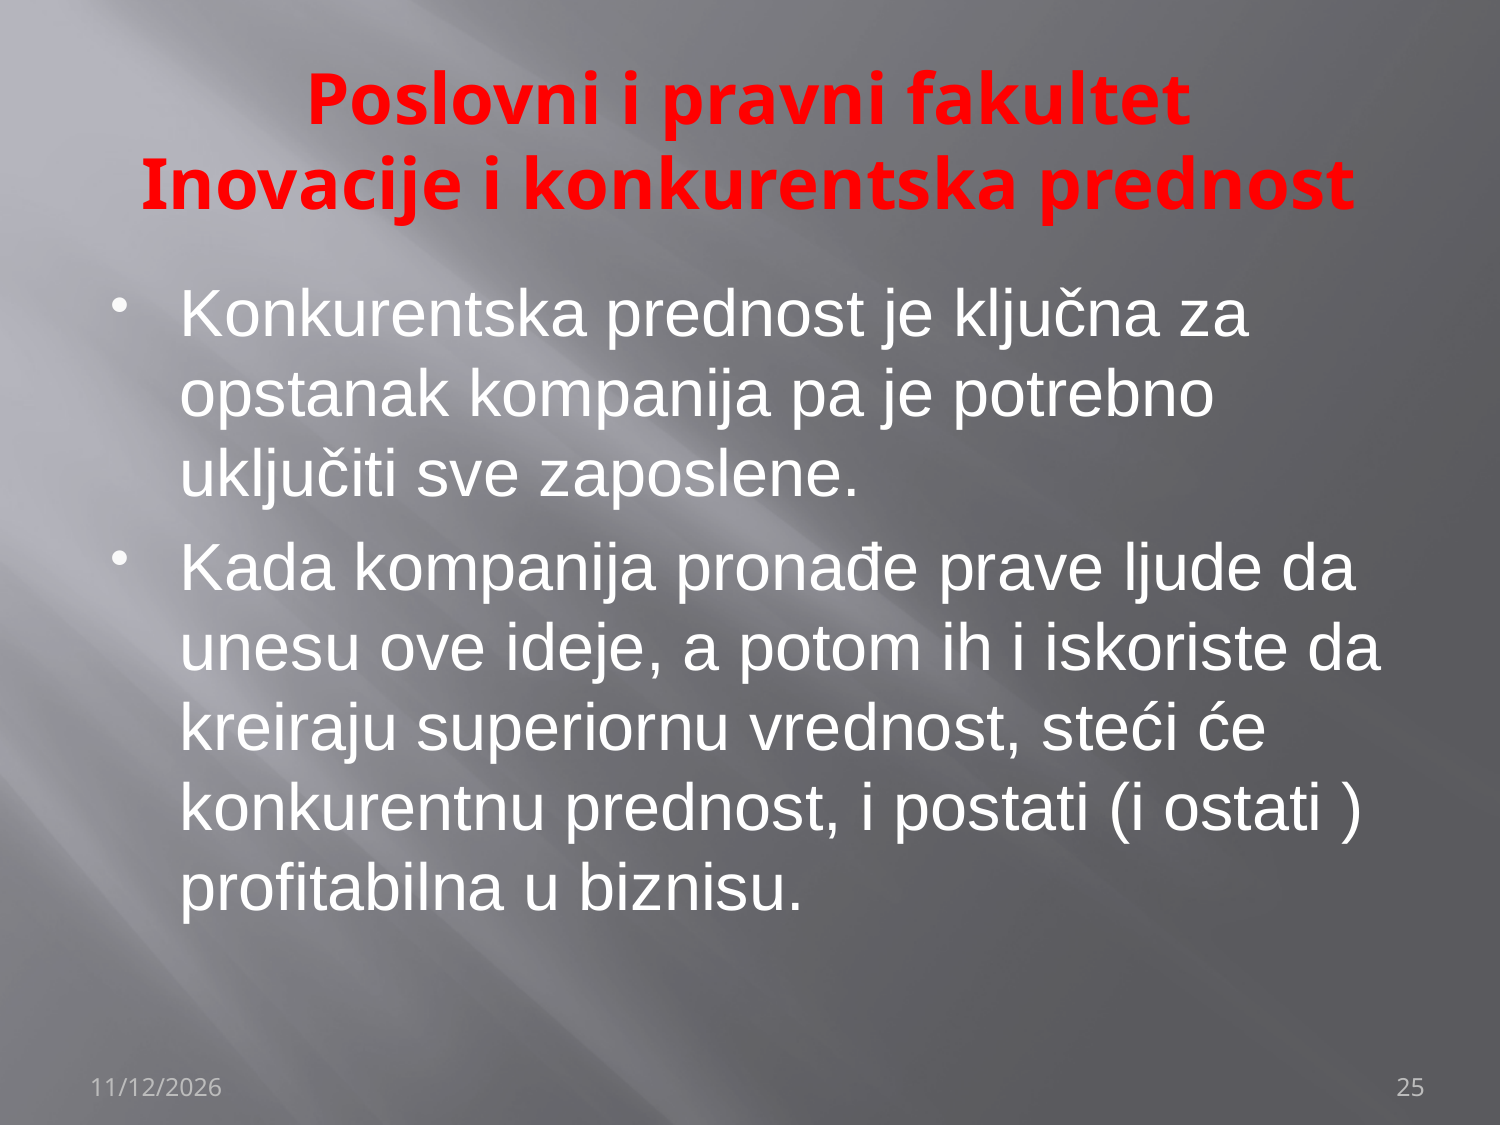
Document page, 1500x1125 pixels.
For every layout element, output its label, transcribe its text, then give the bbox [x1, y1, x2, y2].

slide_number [75, 1052, 425, 1113]
title Poslovni i pravni fakultet Inovacije i konkurentska prednost [75, 45, 1425, 233]
slide_number 25 [1299, 1052, 1425, 1113]
list Konkurentska prednost je ključna za opstanak kompanija pa je potrebno uključiti sve zaposlene. Kada kompanija pronađe prave ljude da unesu ove ideje, a potom ih i iskoriste da kreiraju superiornu vrednost, steći će konkurentnu prednost, i postati (i ostati ) profitabilna u biznisu. [75, 262, 1425, 1035]
